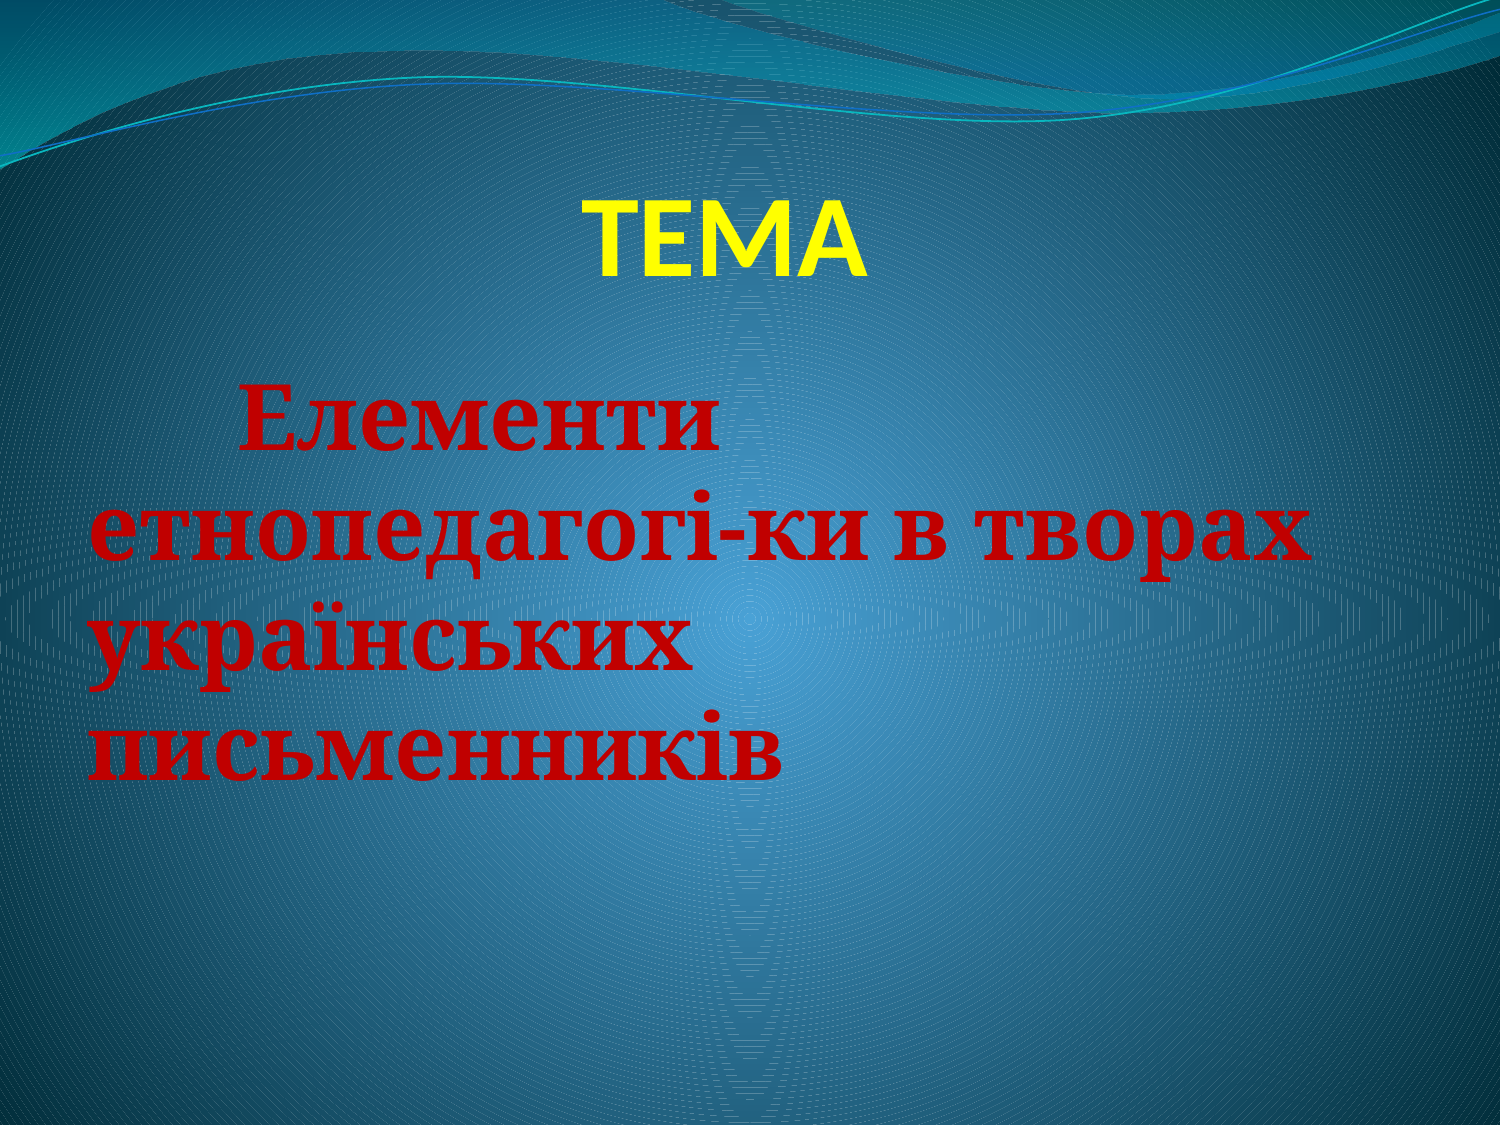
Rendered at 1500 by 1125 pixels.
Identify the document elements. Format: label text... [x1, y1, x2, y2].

title ТЕМА [503, 0, 872, 300]
subtitle Елементи етнопедагогі-ки в творах українських письменників [87, 351, 1376, 903]
